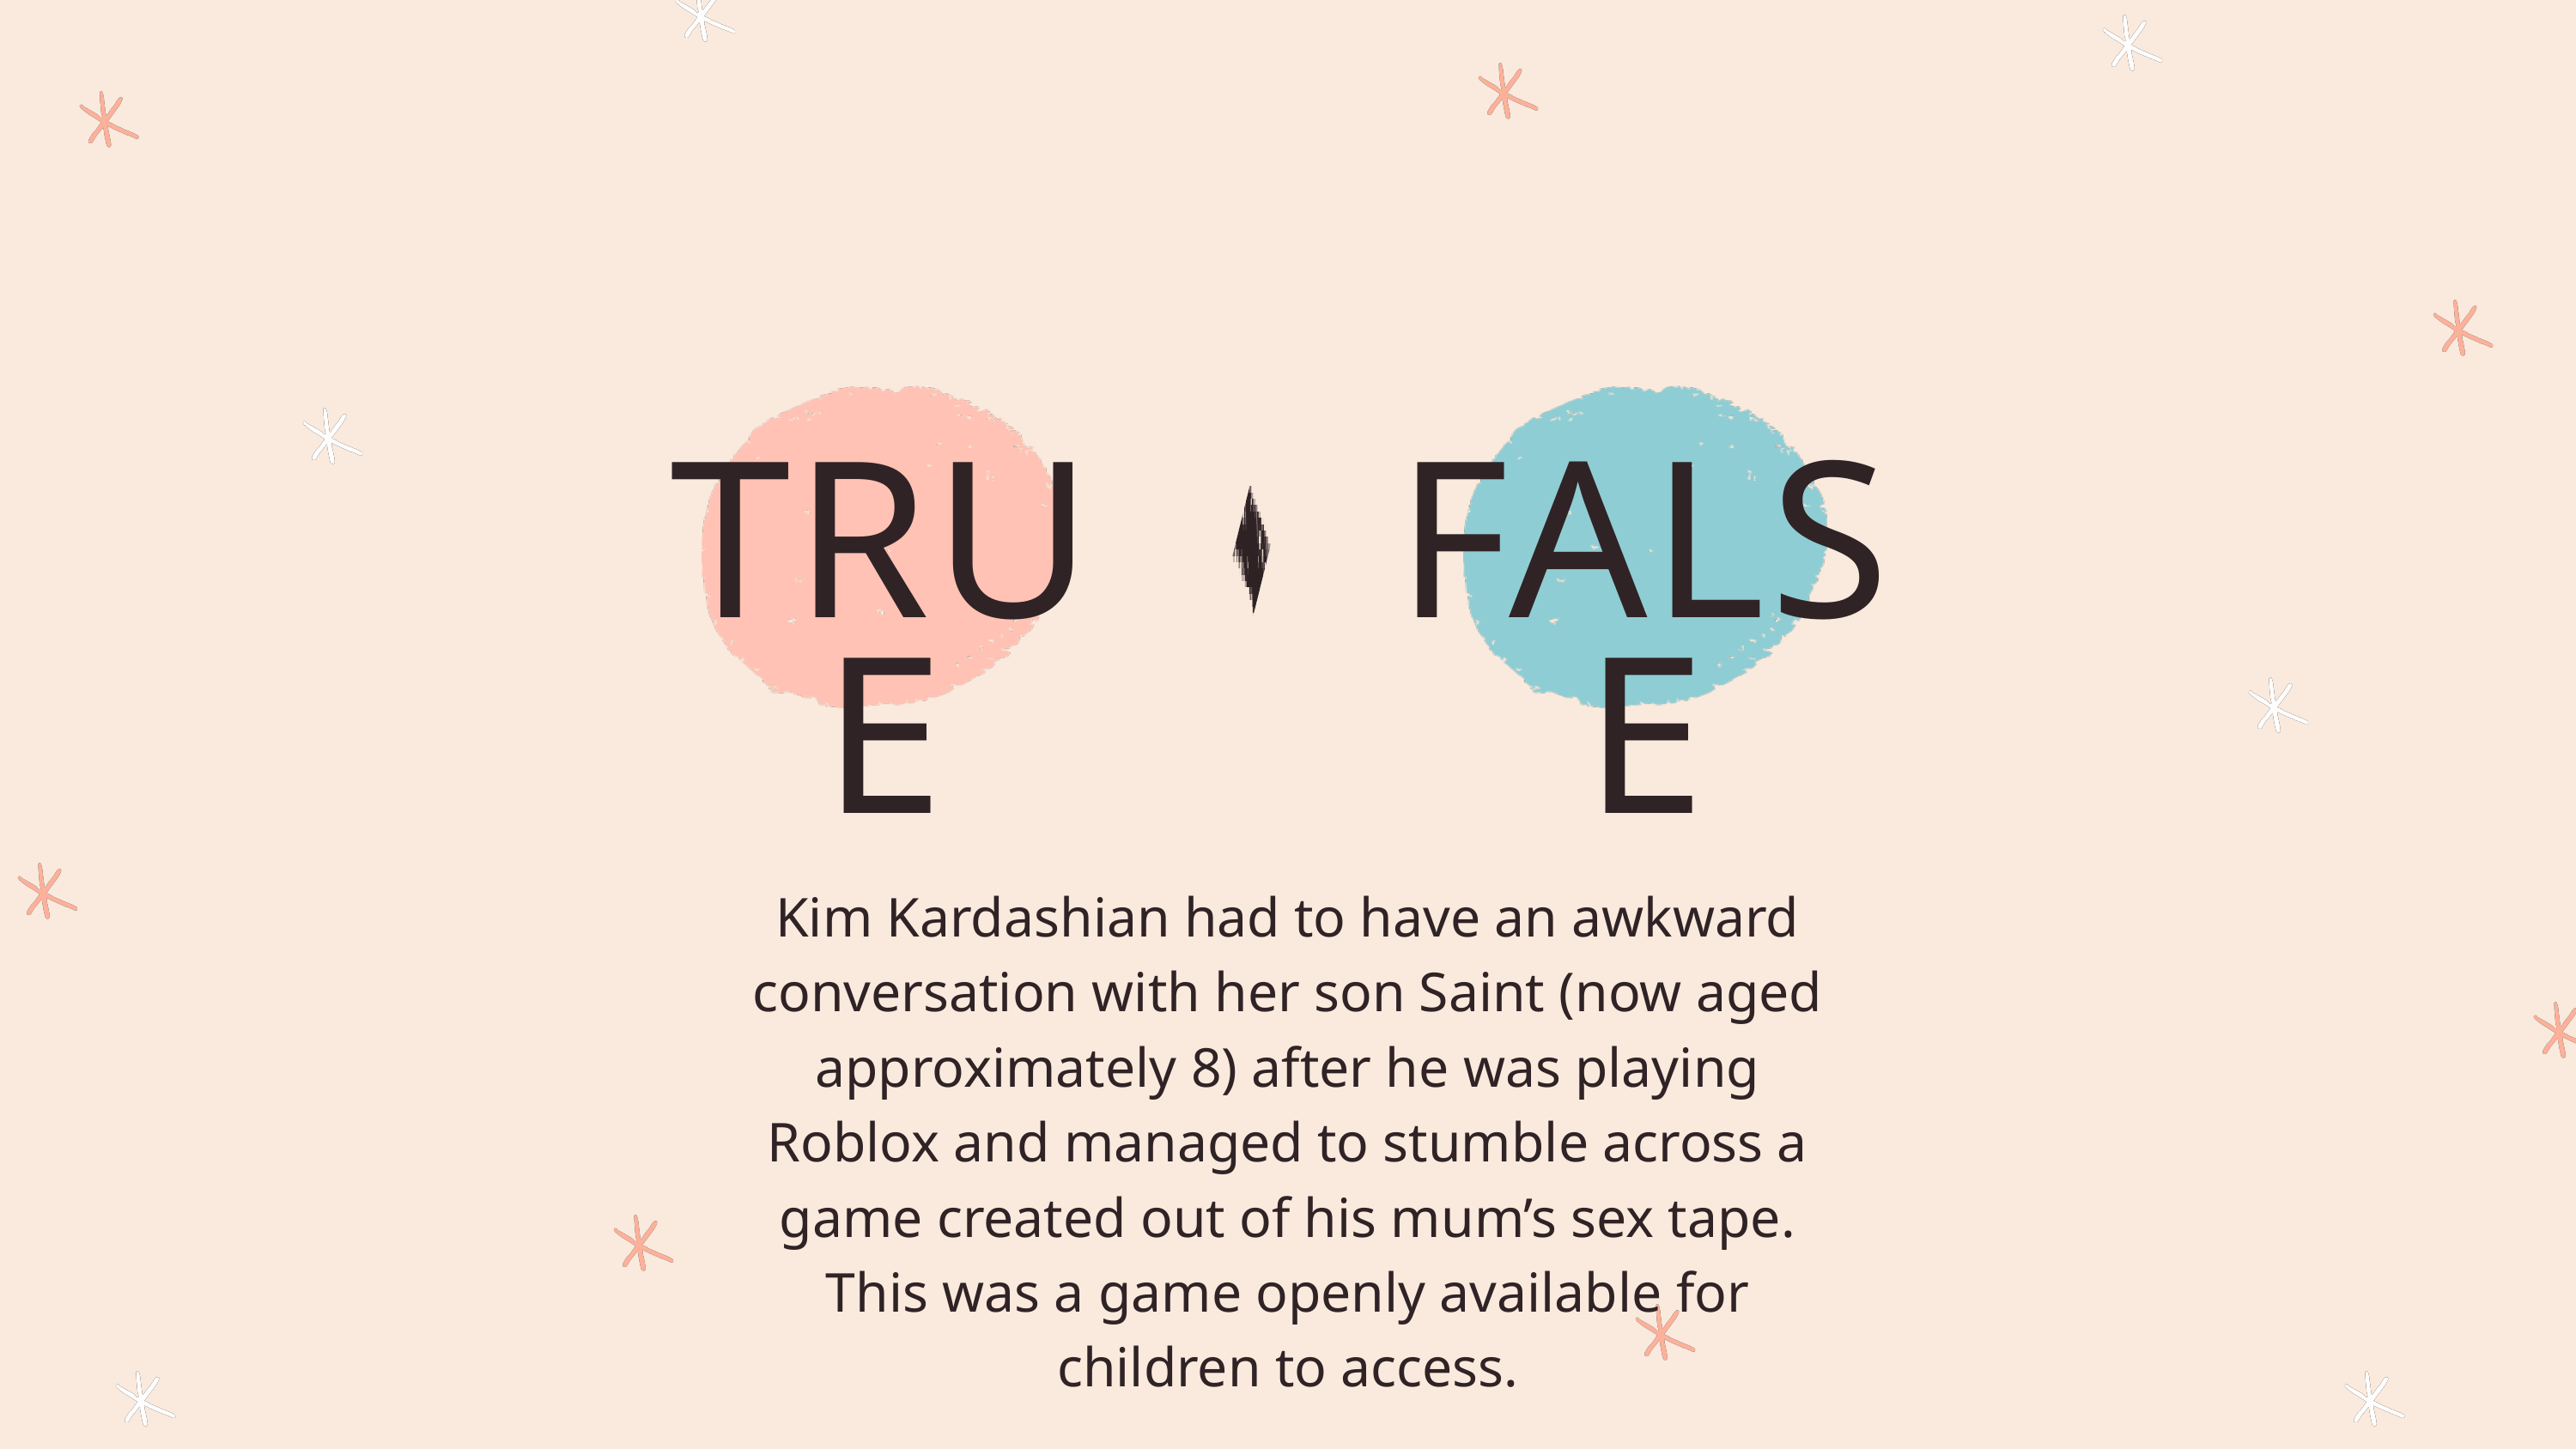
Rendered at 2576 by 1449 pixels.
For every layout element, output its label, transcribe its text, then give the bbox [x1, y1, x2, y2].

text_box [2100, 14, 2163, 72]
text_box [1463, 385, 1828, 465]
text_box FALSE [1359, 465, 1931, 858]
text_box [611, 1214, 674, 1272]
text_box [113, 1370, 176, 1428]
text_box Kim Kardashian had to have an awkward conversation with her son Saint (now aged approximately 8) after he was playing Roblox and managed to stumble across a game created out of his mum’s sex tape. This was a game openly available for children to access. [729, 872, 1847, 1398]
text_box [2246, 676, 2309, 734]
text_box [15, 862, 78, 920]
text_box [2531, 1001, 2576, 1059]
text_box [77, 90, 140, 149]
text_box TRUE [645, 465, 1122, 858]
text_box [1178, 328, 1322, 785]
text_box [702, 385, 1066, 465]
text_box [1476, 62, 1539, 120]
text_box [673, 0, 736, 44]
text_box [301, 407, 363, 465]
text_box [2342, 1370, 2405, 1428]
text_box [2431, 299, 2494, 357]
